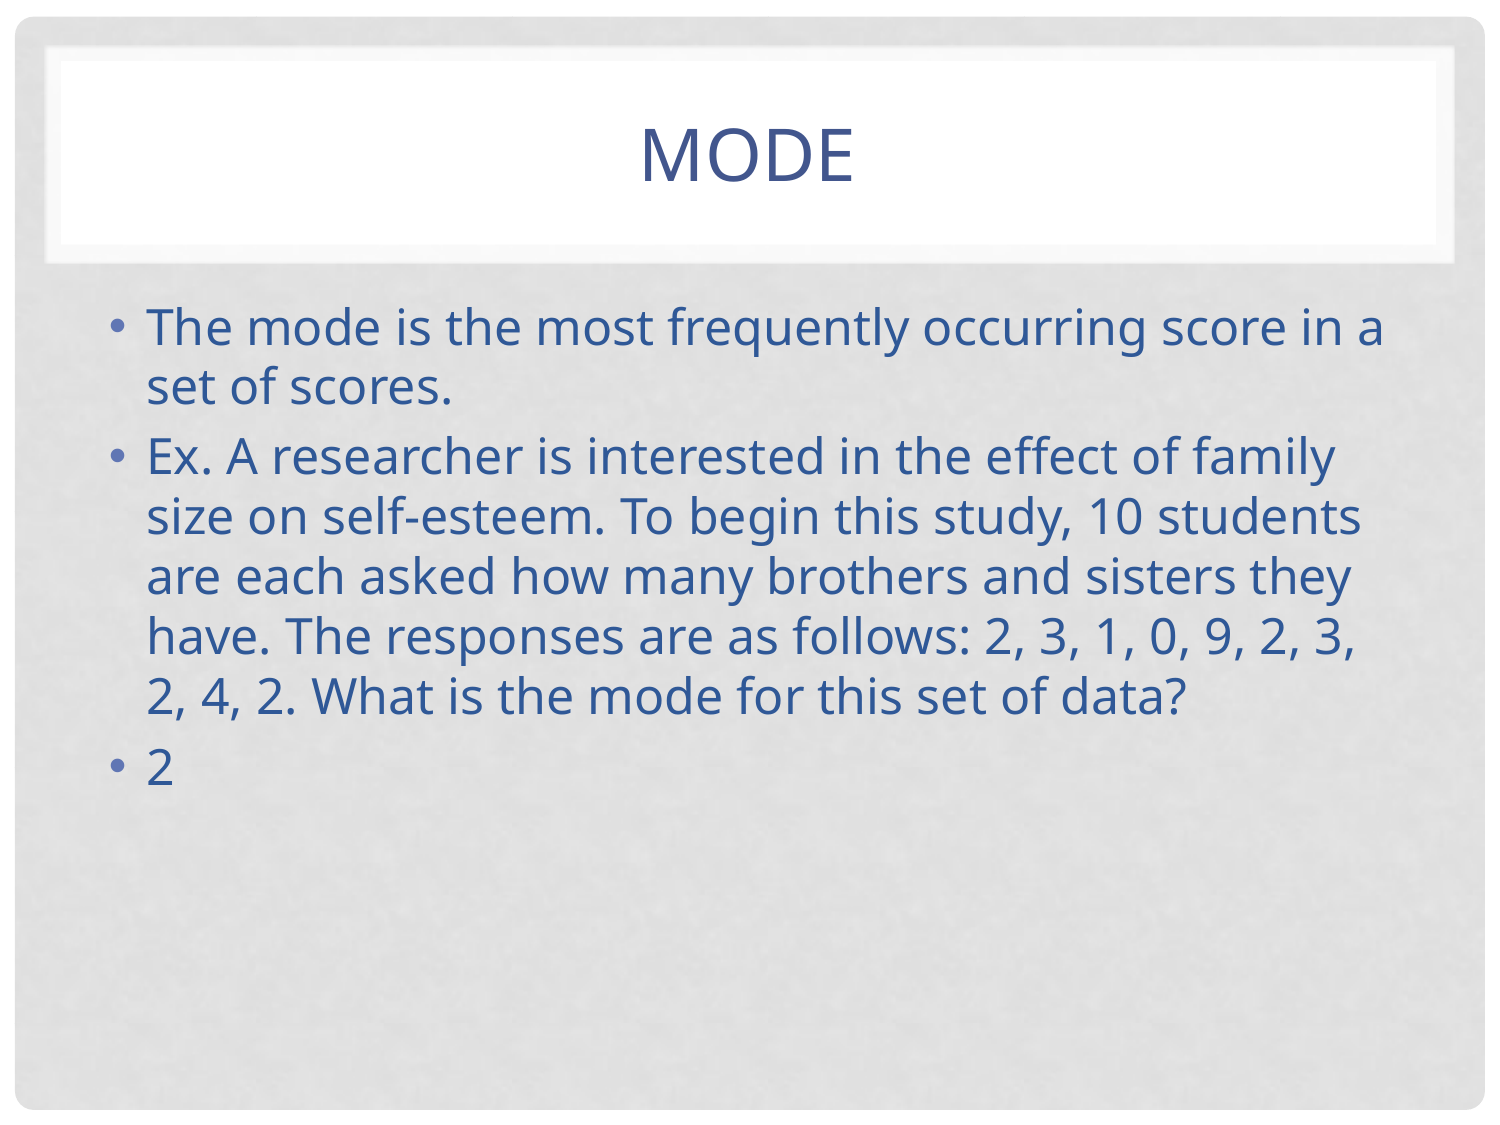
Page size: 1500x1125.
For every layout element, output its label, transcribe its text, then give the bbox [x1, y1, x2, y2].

title Mode [69, 66, 1425, 238]
list The mode is the most frequently occurring score in a set of scores. Ex. A researcher is interested in the effect of family size on self-esteem. To begin this study, 10 students are each asked how many brothers and sisters they have. The responses are as follows: 2, 3, 1, 0, 9, 2, 3, 2, 4, 2. What is the mode for this set of data? 2 [75, 287, 1425, 1005]
